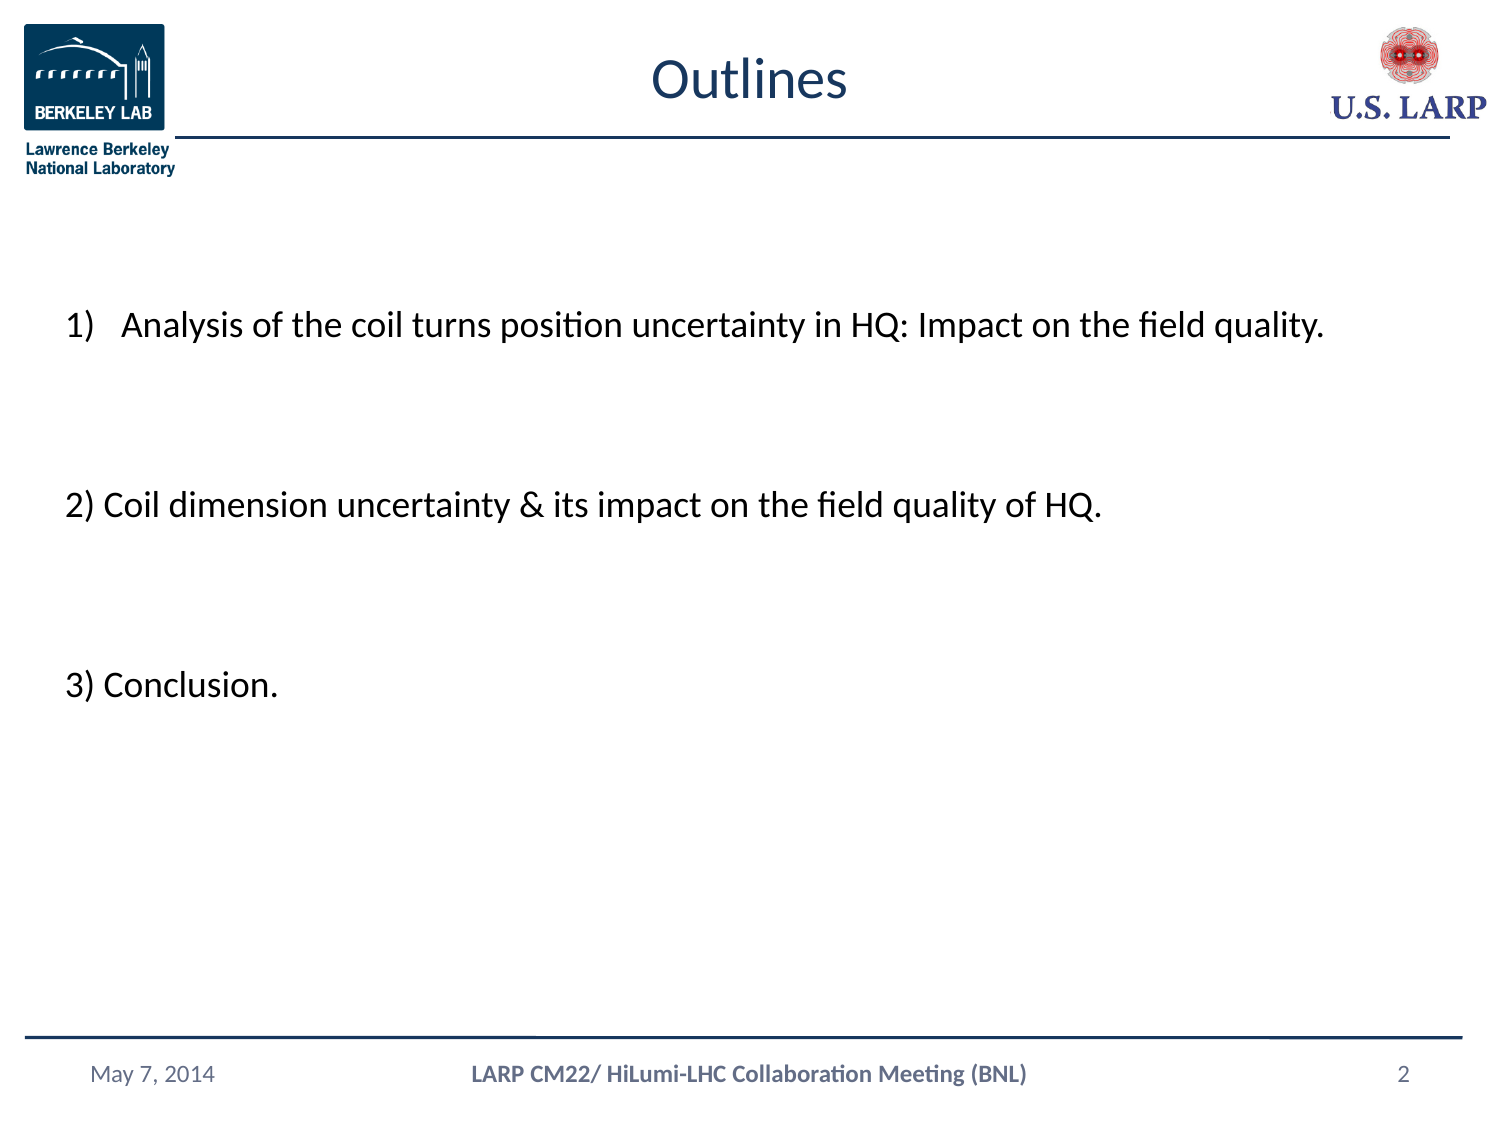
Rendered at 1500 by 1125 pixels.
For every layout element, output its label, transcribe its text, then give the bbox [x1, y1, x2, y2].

picture [24, 24, 175, 177]
picture [1330, 24, 1488, 128]
footer LARP CM22/ HiLumi-LHC Collaboration Meeting (BNL) [450, 1042, 1050, 1103]
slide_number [75, 1042, 425, 1103]
title Outlines [75, 24, 1425, 125]
text_box Analysis of the coil turns position uncertainty in HQ: Impact on the field quality. 2) Coil dimension uncertainty & its impact on the field quality of HQ. 3) Conclusion. [49, 292, 1463, 758]
slide_number 2 [1074, 1042, 1425, 1103]
